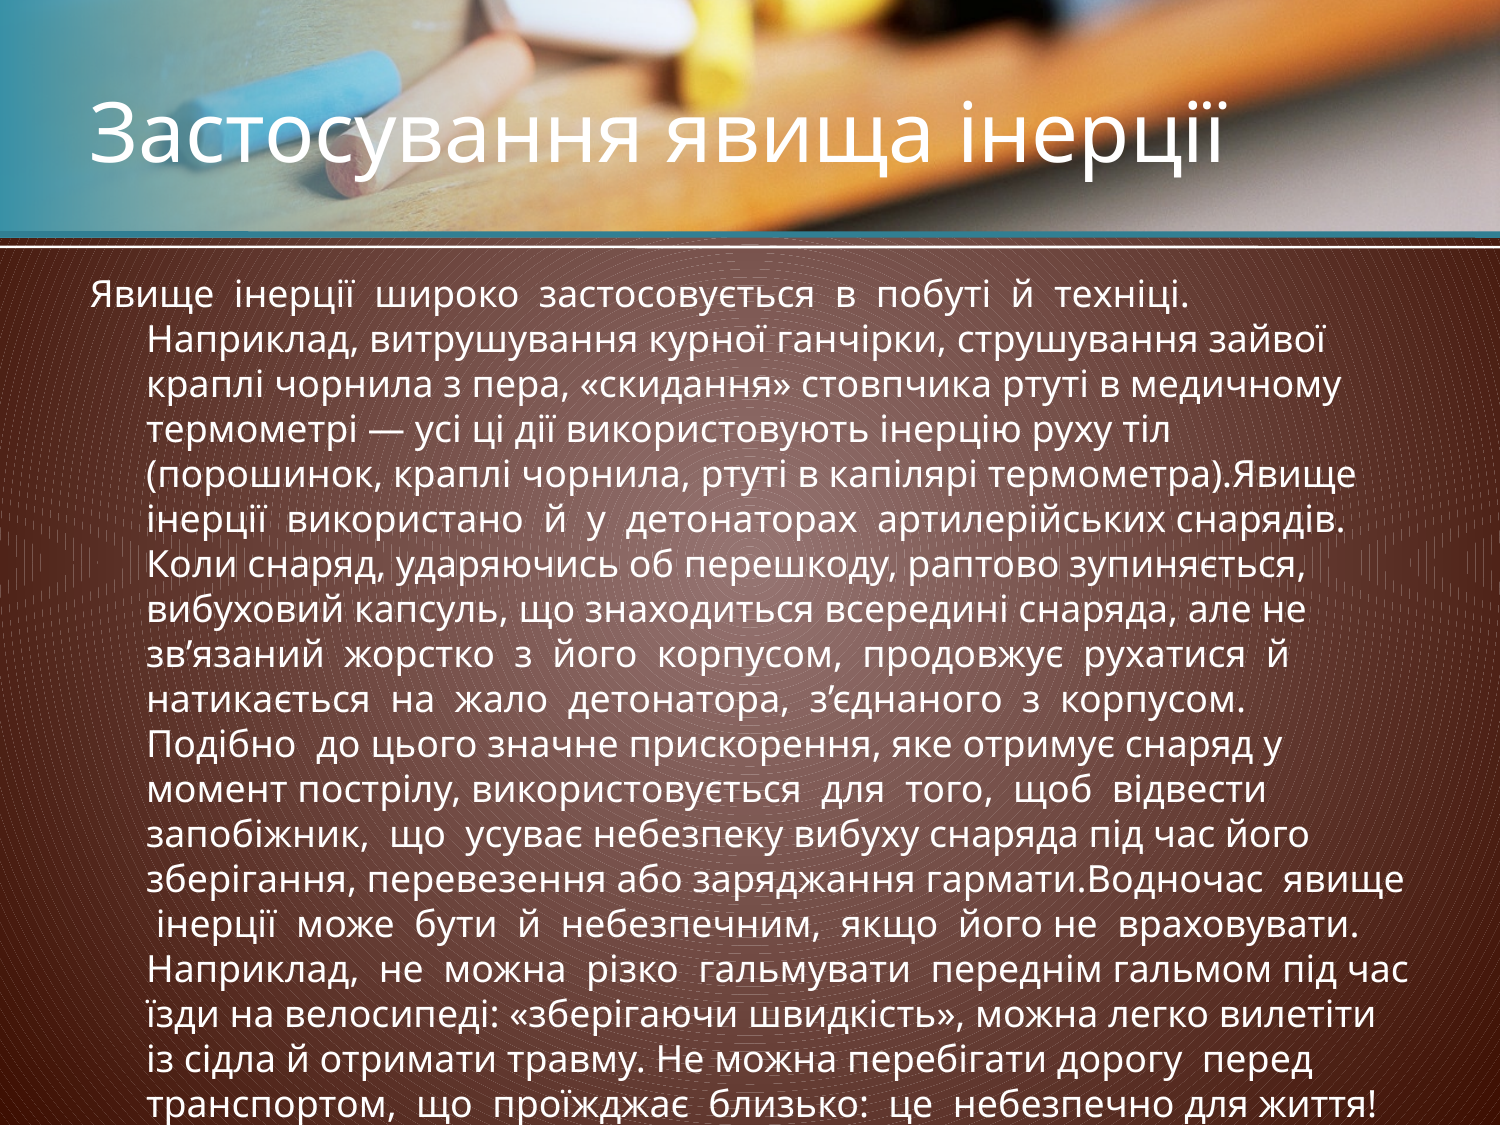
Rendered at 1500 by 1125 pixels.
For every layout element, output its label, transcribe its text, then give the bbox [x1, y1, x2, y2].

picture [663, 0, 1500, 231]
list Явище інерції широко застосовується в побуті й техніці. Наприклад, витрушування курної ганчірки, струшування зайвої краплі чорнила з пера, «скидання» стовпчика ртуті в медичному термометрі — усі ці дії використовують інерцію руху тіл (порошинок, краплі чорнила, ртуті в капілярі термометра).Явище інерції використано й у детонаторах артилерійських снарядів. Коли снаряд, ударяючись об перешкоду, раптово зупиняється, вибуховий капсуль, що знаходиться всередині снаряда, але не зв’язаний жорстко з його корпусом, продовжує рухатися й натикається на жало детонатора, з’єднаного з корпусом. Подібно до цього значне прискорення, яке отримує снаряд у момент пострілу, використовується для того, щоб відвести запобіжник, що усуває небезпеку вибуху снаряда під час його зберігання, перевезення або заряджання гармати.Водночас явище інерції може бути й небезпечним, якщо його не враховувати. Наприклад, не можна різко гальмувати переднім гальмом під час їзди на велосипеді: «зберігаючи швидкість», можна легко вилетіти із сідла й отримати травму. Не можна перебігати дорогу перед транспортом, що проїжджає близько: це небезпечно для життя! [75, 262, 1425, 1005]
title Застосування явища інерції [75, 24, 1425, 233]
